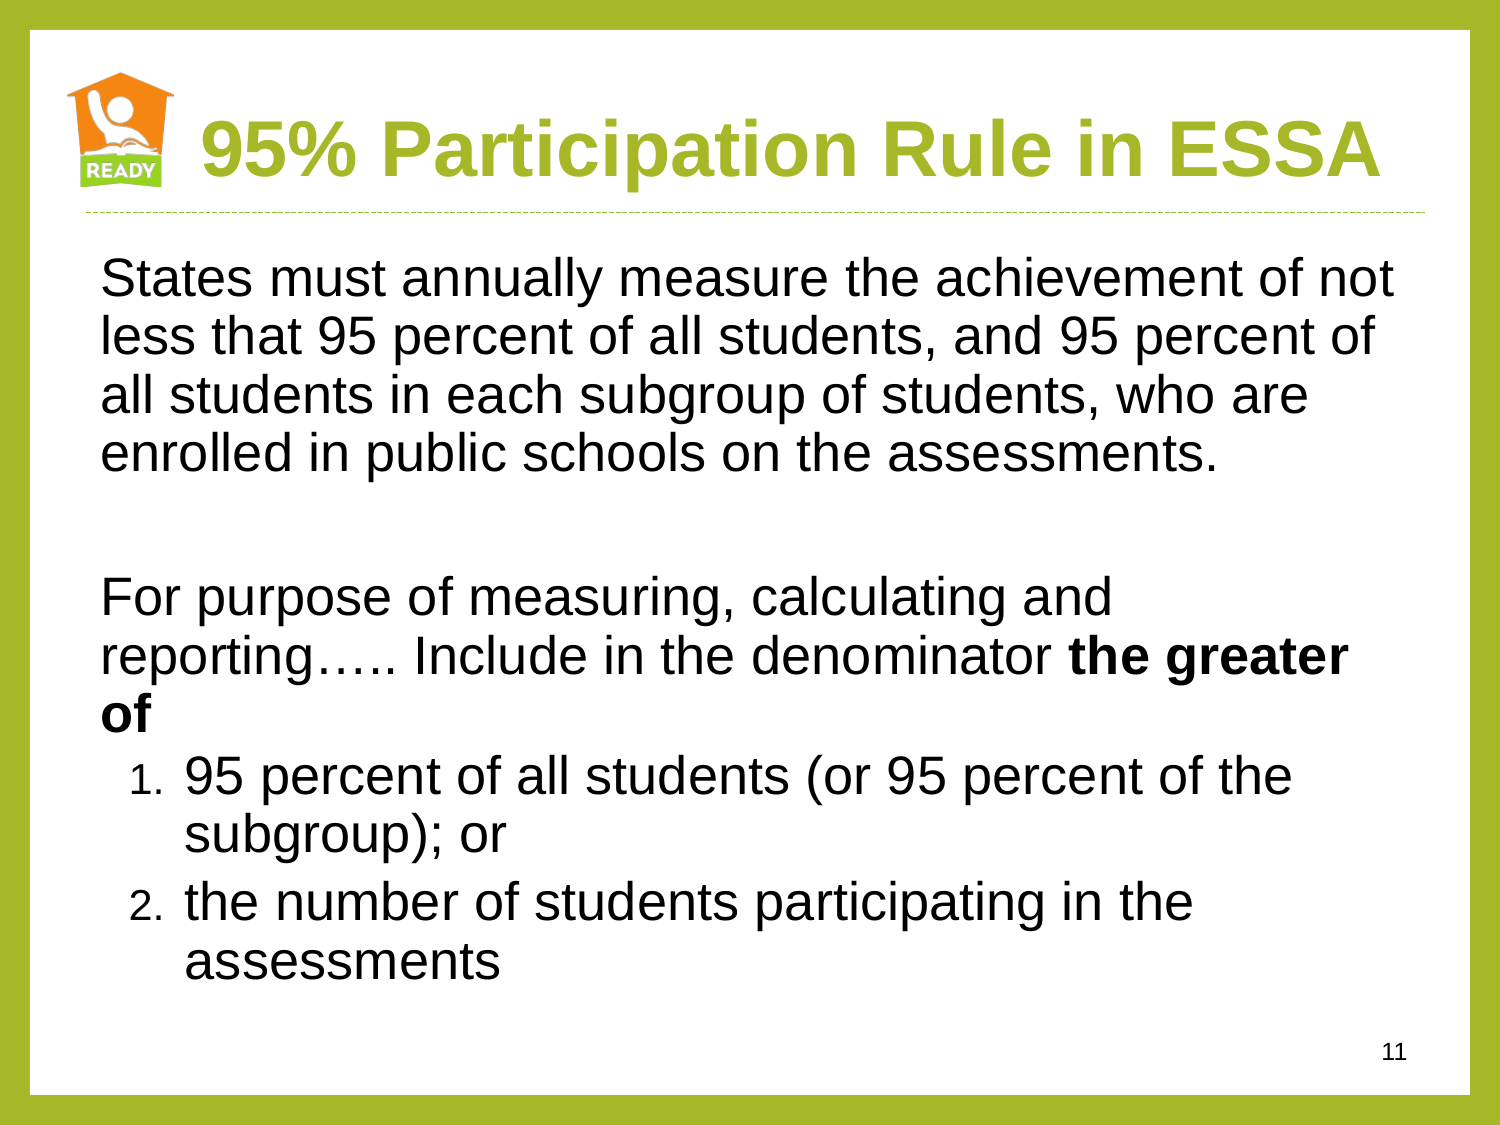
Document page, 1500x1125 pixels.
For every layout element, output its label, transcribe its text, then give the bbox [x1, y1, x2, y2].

title 95% Participation Rule in ESSA [184, 39, 1449, 263]
slide_number 11 [1212, 1020, 1423, 1081]
list States must annually measure the achievement of not less that 95 percent of all students, and 95 percent of all students in each subgroup of students, who are enrolled in public schools on the assessments. For purpose of measuring, calculating and reporting….. Include in the denominator the greater of 95 percent of all students (or 95 percent of the subgroup); or the number of students participating in the assessments [79, 241, 1423, 1001]
picture [67, 72, 175, 188]
